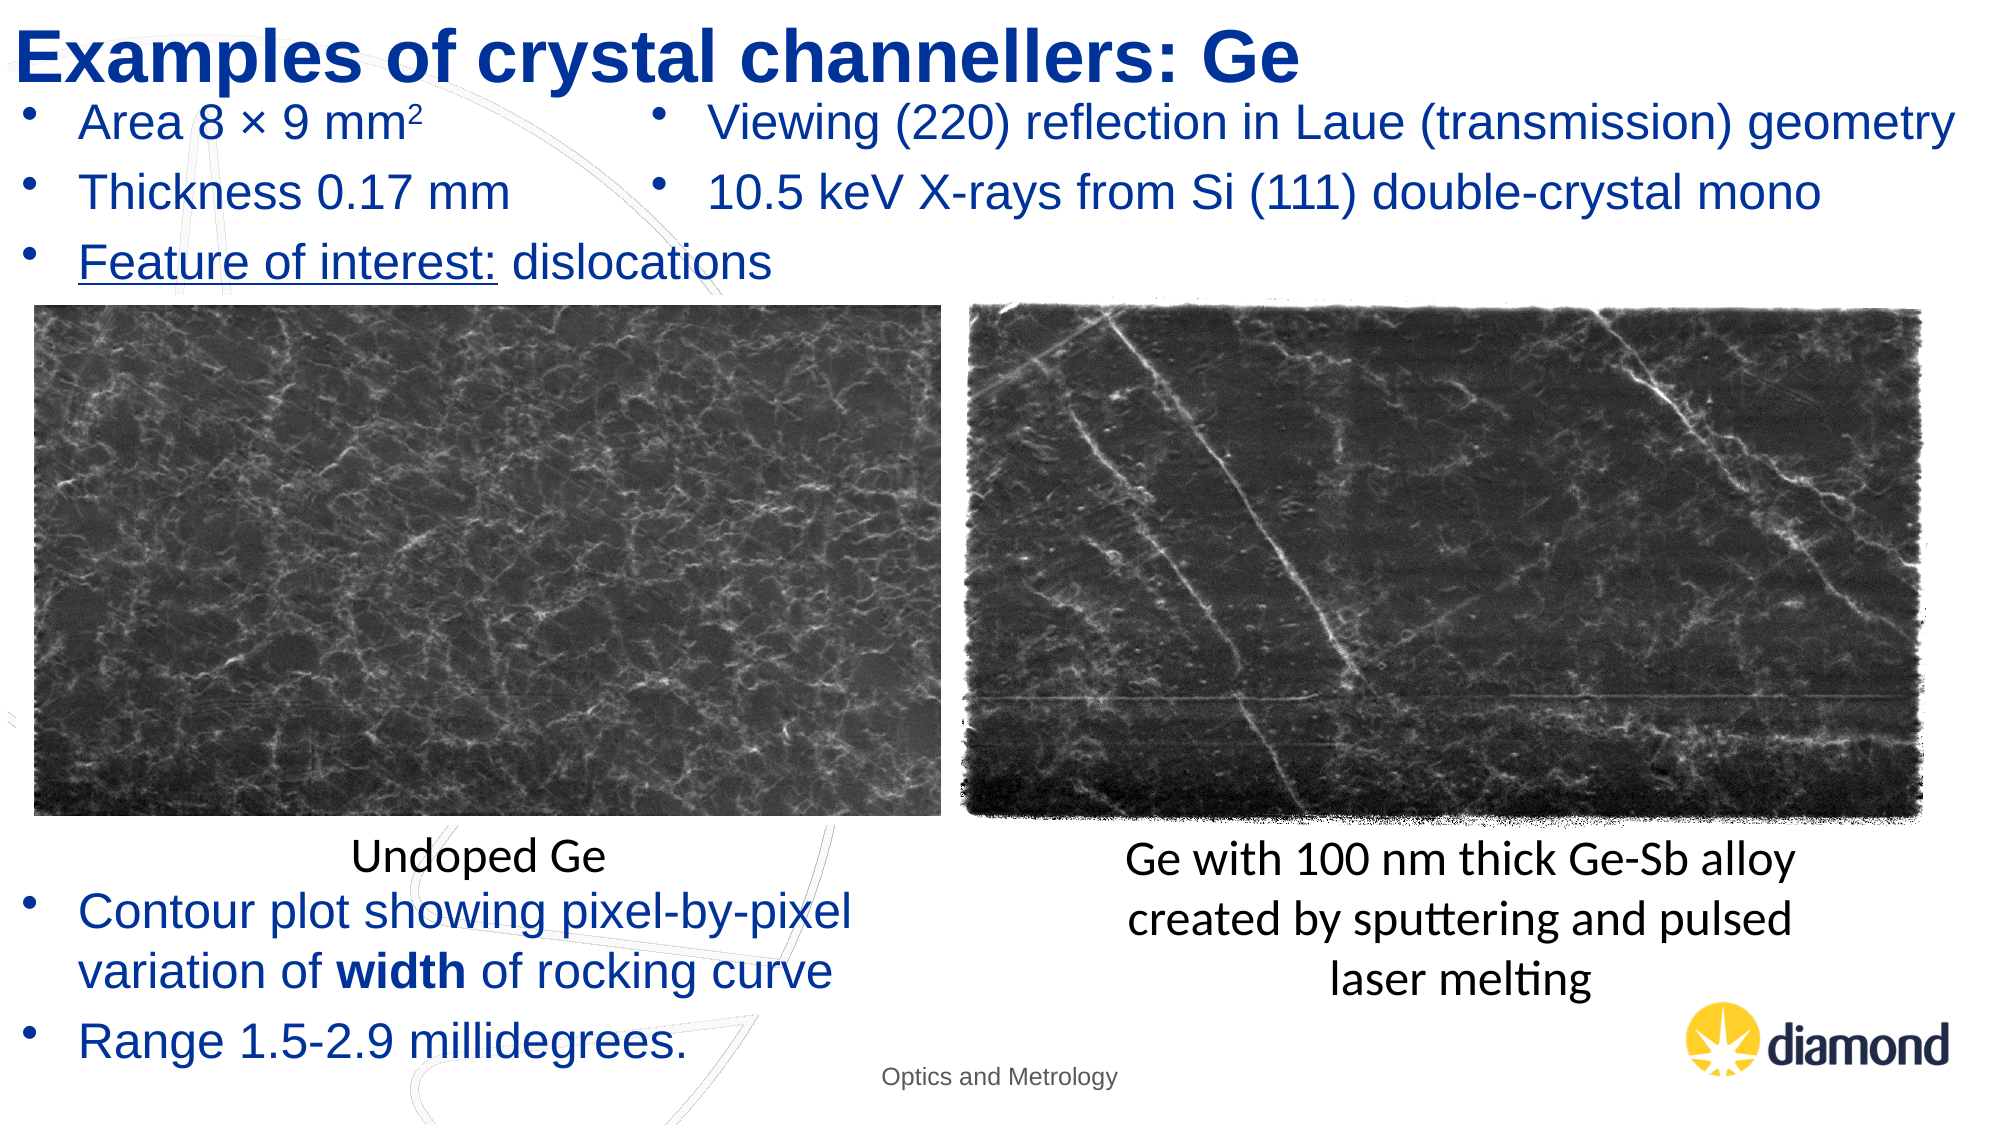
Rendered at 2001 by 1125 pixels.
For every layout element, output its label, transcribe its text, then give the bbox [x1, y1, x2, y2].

text_box Undoped Ge [335, 825, 622, 870]
text_box Ge with 100 nm thick Ge-Sb alloy created by sputtering and pulsed laser melting [1110, 840, 1812, 1013]
text_box Area 8 × 9 mm2 Thickness 0.17 mm Feature of interest: dislocations [6, 82, 801, 300]
text_box Examples of crystal channellers: Ge [0, 0, 1358, 105]
picture [7, 0, 2001, 1125]
text_box Viewing (220) reflection in Laue (transmission) geometry 10.5 keV X-rays from Si (111) double-crystal mono [636, 82, 1994, 224]
text_box Contour plot showing pixel-by-pixel variation of width of rocking curve Range 1.5-2.9 millidegrees. [6, 870, 874, 1076]
